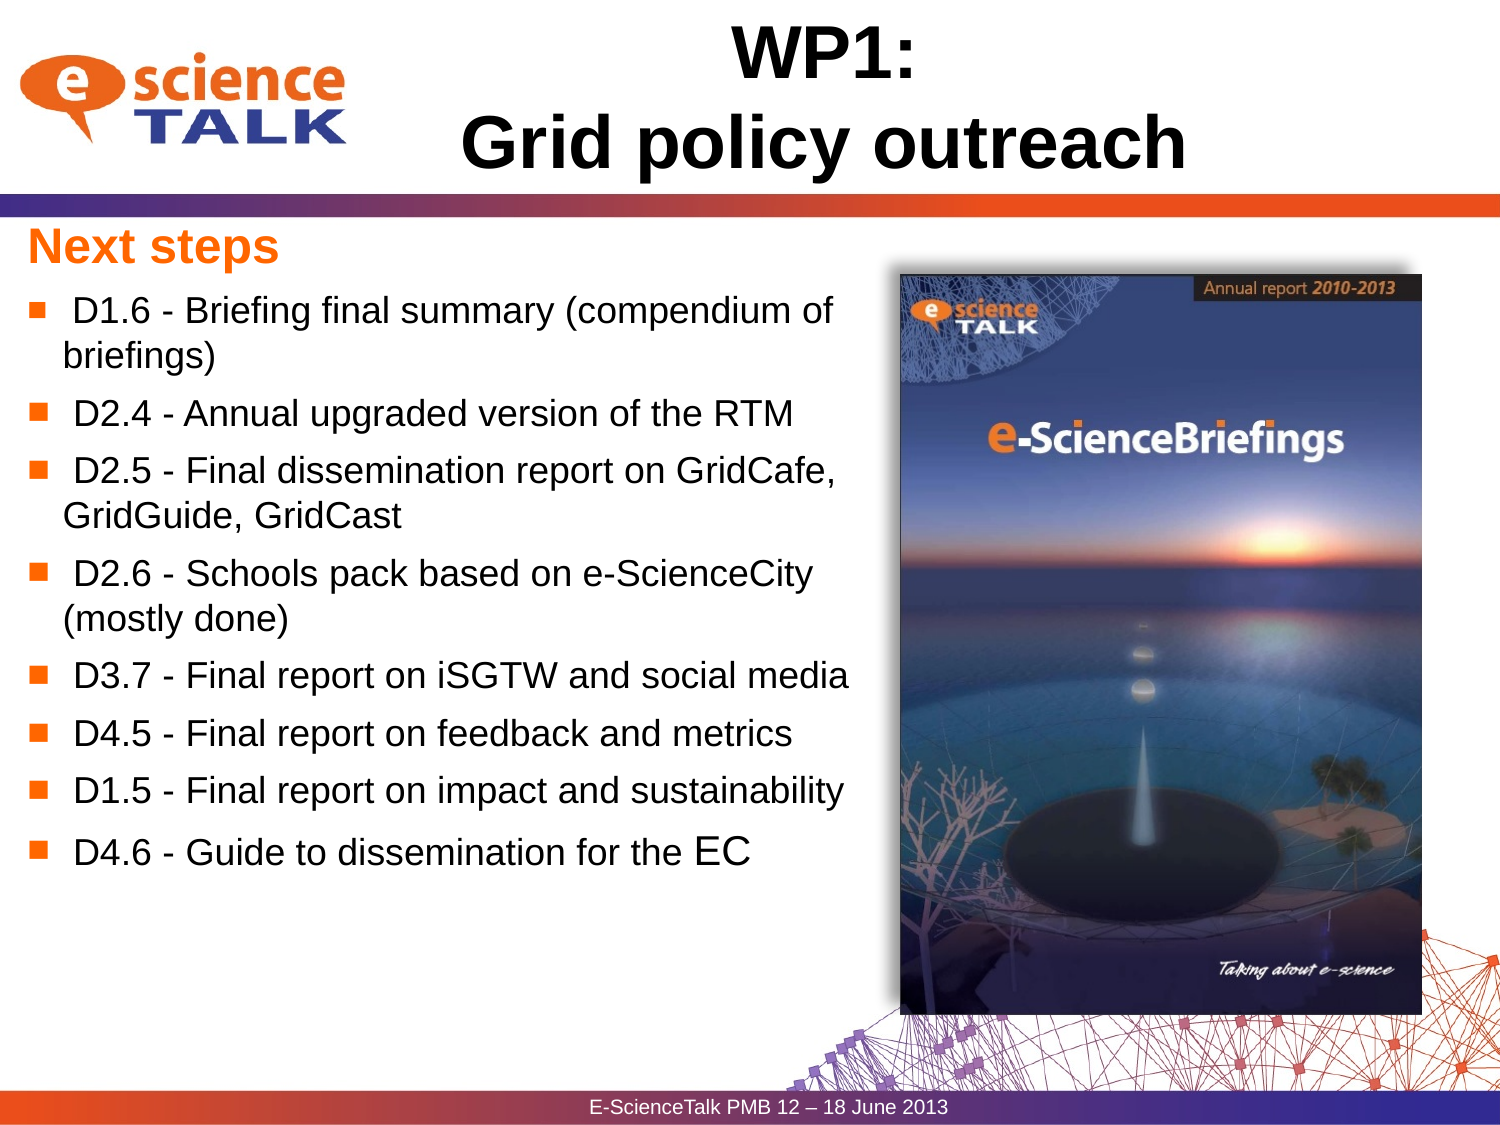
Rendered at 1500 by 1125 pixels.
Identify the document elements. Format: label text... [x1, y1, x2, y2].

text_box Next steps D1.6 - Briefing final summary (compendium of briefings) D2.4 - Annual upgraded version of the RTM D2.5 - Final dissemination report on GridCafe, GridGuide, GridCast D2.6 - Schools pack based on e-ScienceCity (mostly done) D3.7 - Final report on iSGTW and social media D4.5 - Final report on feedback and metrics D1.5 - Final report on impact and sustainability D4.6 - Guide to dissemination for the EC [12, 206, 875, 881]
picture [0, 0, 1500, 1125]
footer E-ScienceTalk PMB 12 – 18 June 2013 [512, 1085, 1026, 1125]
title WP1: Grid policy outreach [150, 0, 1500, 188]
